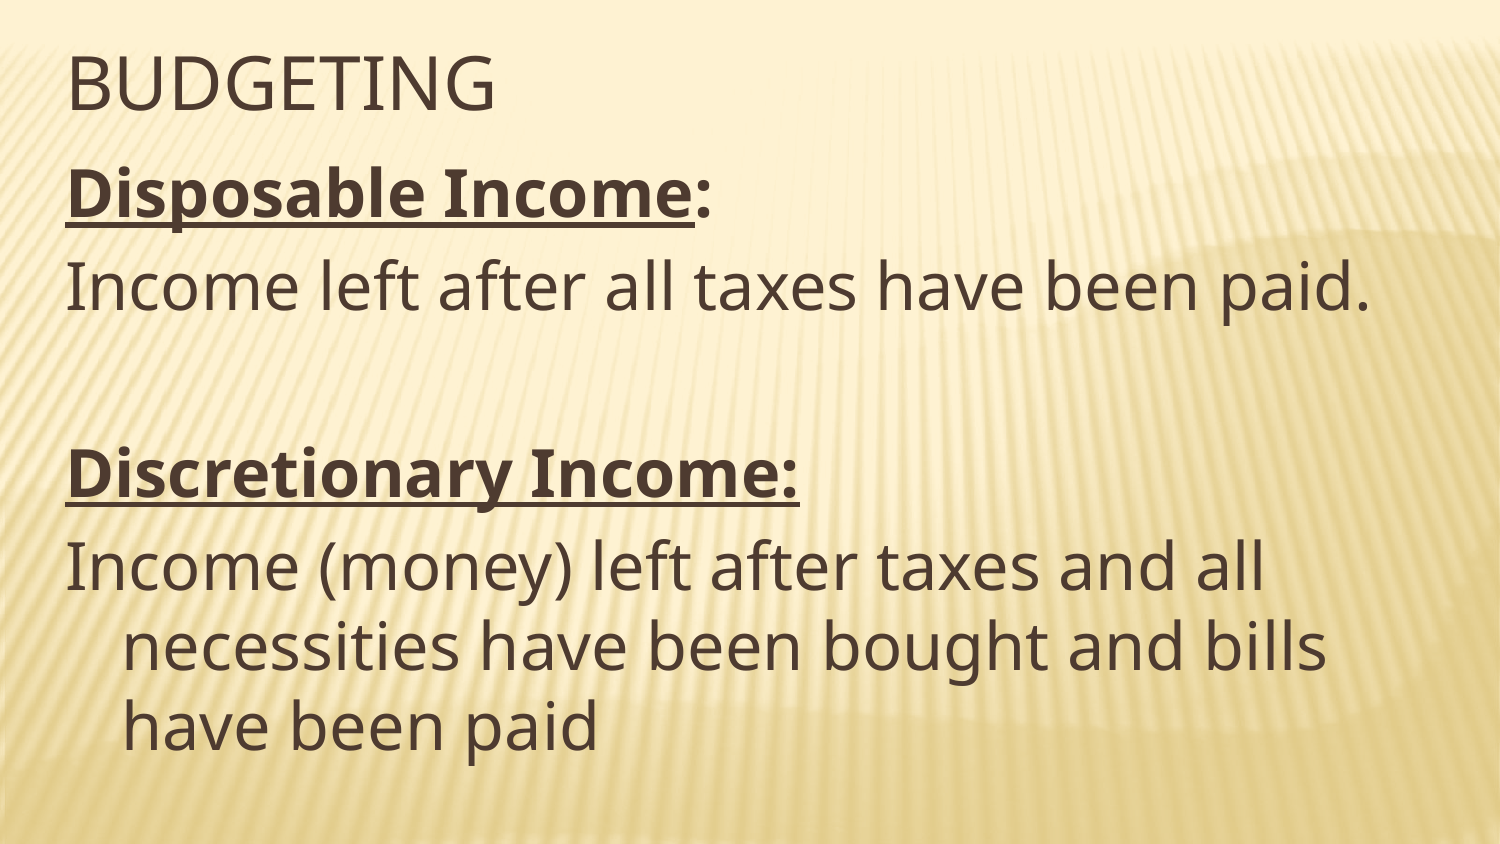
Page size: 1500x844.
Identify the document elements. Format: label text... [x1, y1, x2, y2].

list Disposable Income: Income left after all taxes have been paid. Discretionary Income: Income (money) left after taxes and all necessities have been bought and bills have been paid [50, 143, 1475, 561]
title BUDGETING [50, 42, 1475, 120]
picture [0, 0, 1500, 844]
